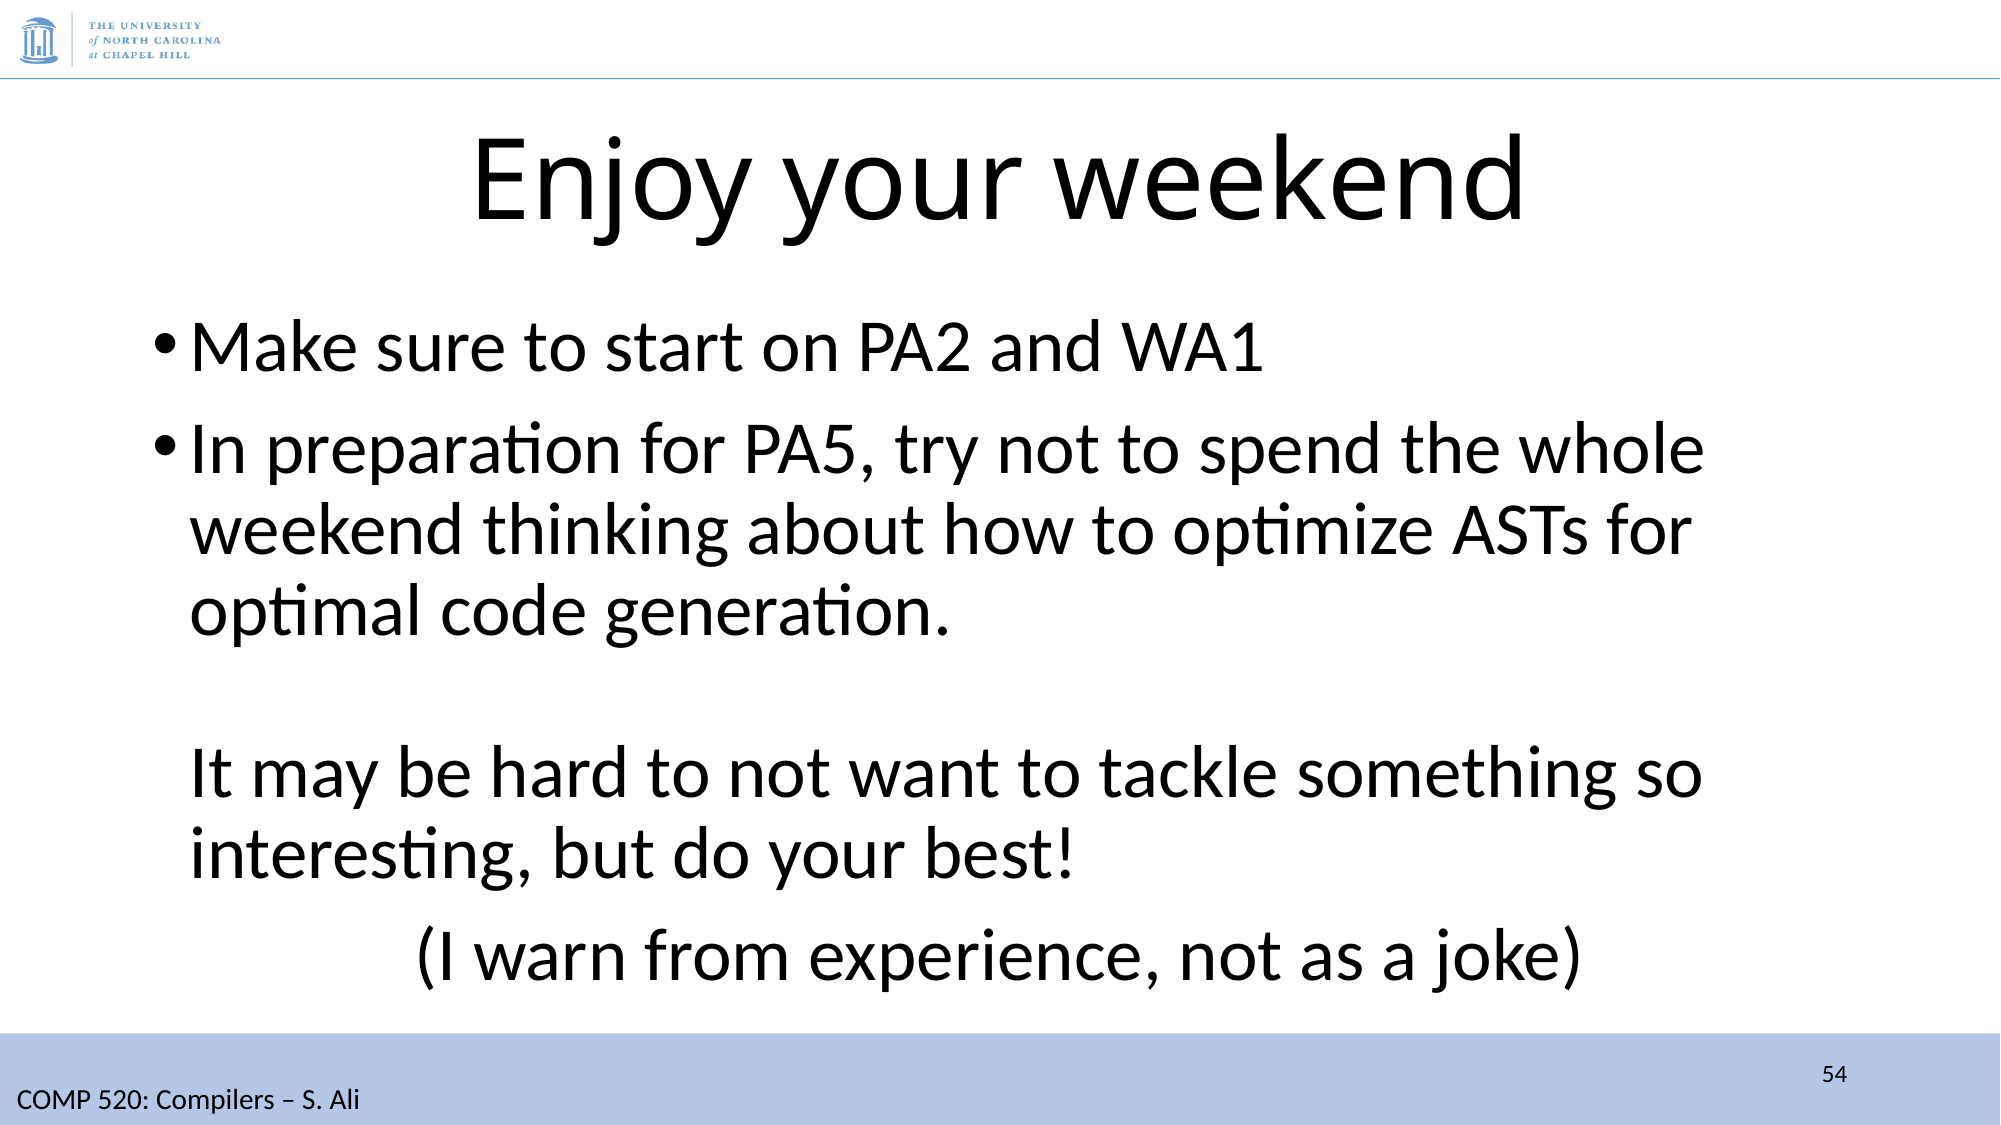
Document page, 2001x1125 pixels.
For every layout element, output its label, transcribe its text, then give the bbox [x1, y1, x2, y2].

list Make sure to start on PA2 and WA1 In preparation for PA5, try not to spend the whole weekend thinking about how to optimize ASTs for optimal code generation. It may be hard to not want to tackle something so interesting, but do your best! (I warn from experience, not as a joke) [137, 299, 1863, 1014]
slide_number 54 [1412, 1042, 1863, 1103]
text_box [0, 1032, 2000, 1125]
title Enjoy your weekend [137, 89, 1863, 278]
picture [16, 12, 228, 67]
text_box COMP 520: Compilers – S. Ali [2, 1072, 376, 1123]
